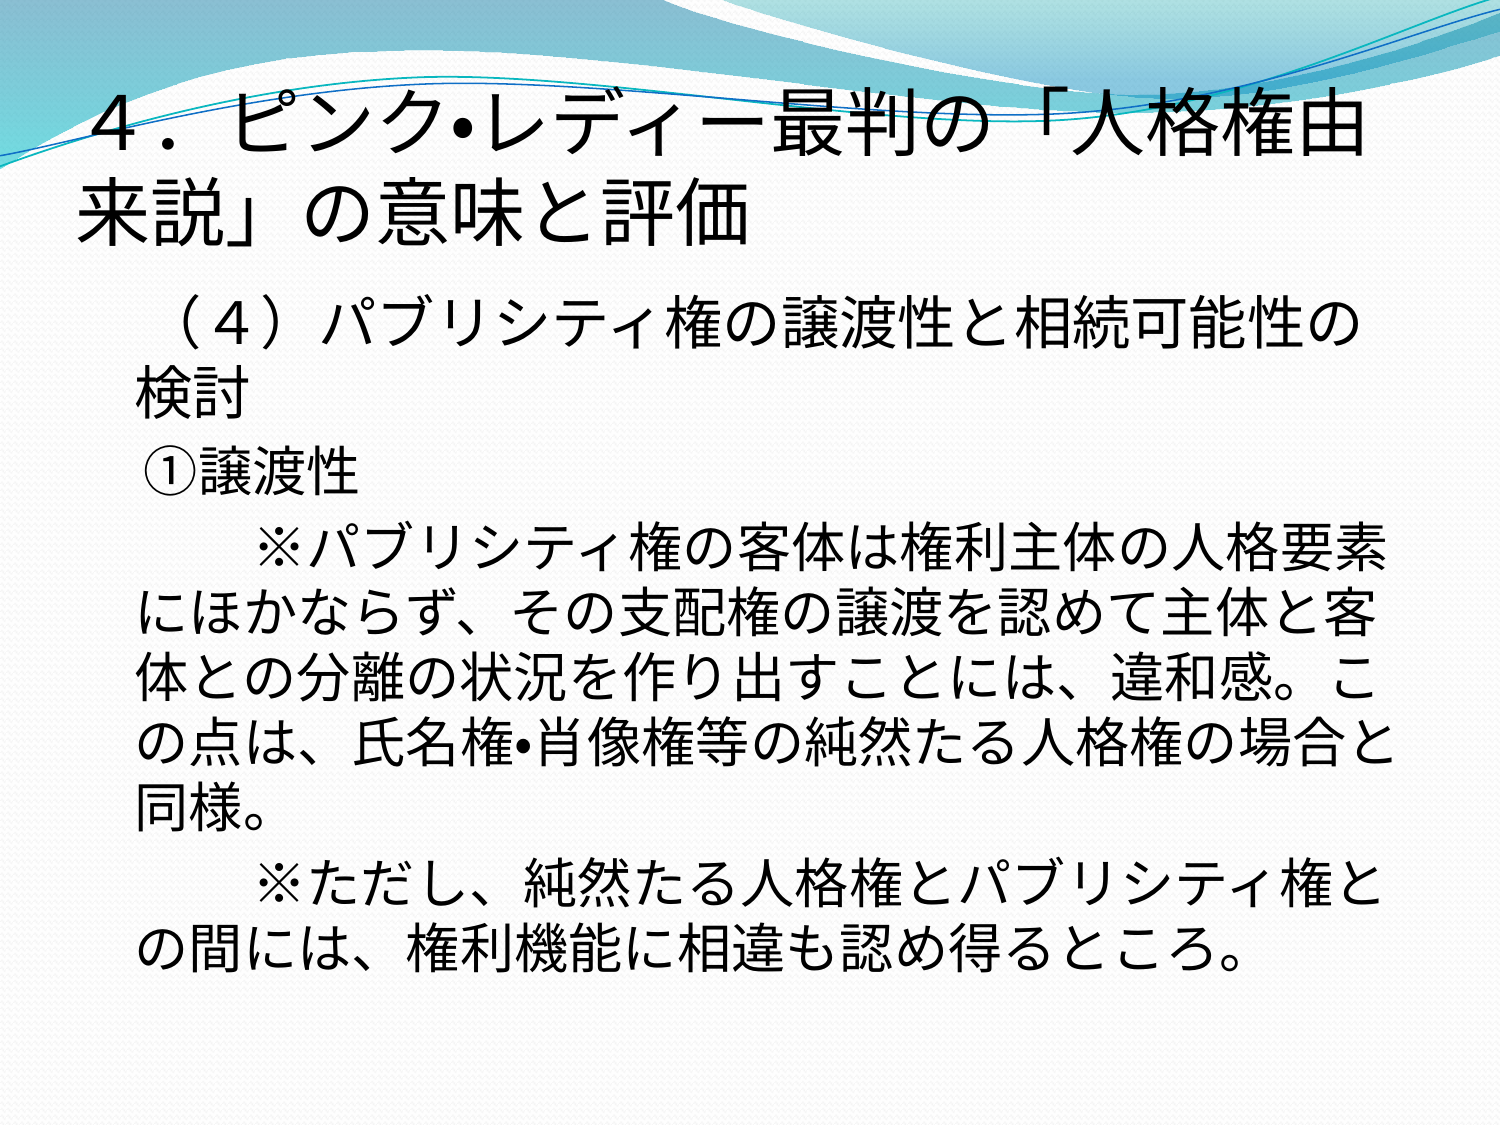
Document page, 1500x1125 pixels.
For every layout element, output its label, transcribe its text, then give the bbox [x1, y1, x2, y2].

title ４．ピンク・レディー最判の「人格権由来説」の意味と評価 [75, 54, 1425, 256]
list （４）パブリシティ権の譲渡性と相続可能性の検討 ①譲渡性 ※パブリシティ権の客体は権利主体の人格要素にほかならず、その支配権の譲渡を認めて主体と客体との分離の状況を作り出すことには、違和感。この点は、氏名権・肖像権等の純然たる人格権の場合と同様。 ※ただし、純然たる人格権とパブリシティ権との間には、権利機能に相違も認め得るところ。 [75, 278, 1425, 1071]
